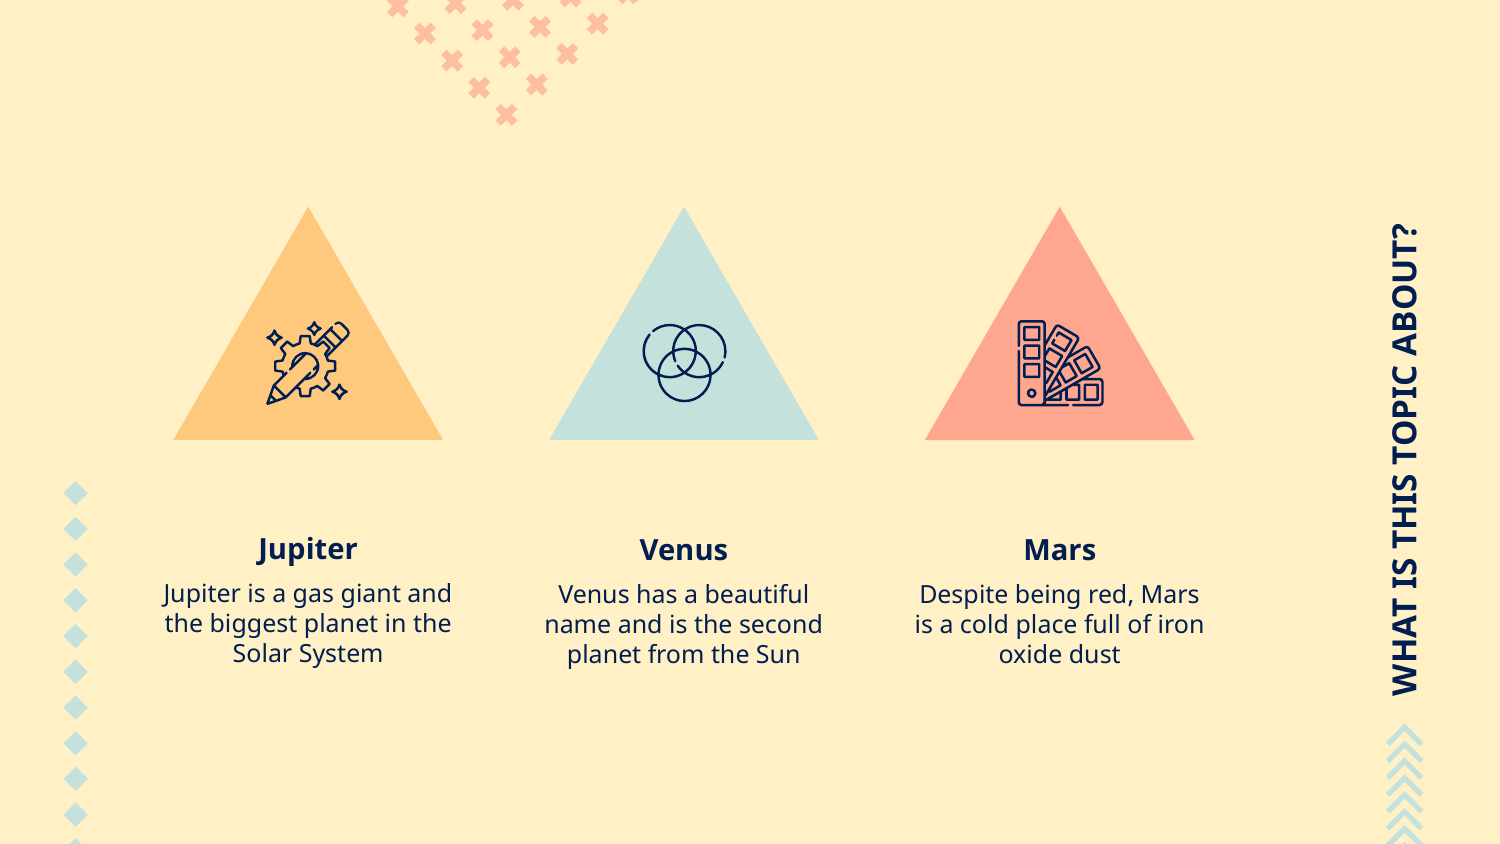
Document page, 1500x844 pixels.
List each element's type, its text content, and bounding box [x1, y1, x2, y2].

subtitle Jupiter is a gas giant and the biggest planet in the Solar System [141, 562, 475, 673]
subtitle Venus has a beautiful name and is the second planet from the Sun [517, 563, 851, 674]
title Jupiter [141, 445, 475, 562]
title Mars [893, 445, 1227, 563]
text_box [265, 320, 351, 406]
title WHAT IS THIS TOPIC ABOUT? [1368, 0, 1442, 712]
text_box [549, 206, 819, 441]
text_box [1017, 319, 1105, 407]
title Venus [517, 445, 851, 563]
text_box [924, 206, 1195, 441]
subtitle Despite being red, Mars is a cold place full of iron oxide dust [893, 563, 1227, 674]
text_box [173, 206, 444, 441]
text_box [642, 323, 727, 403]
